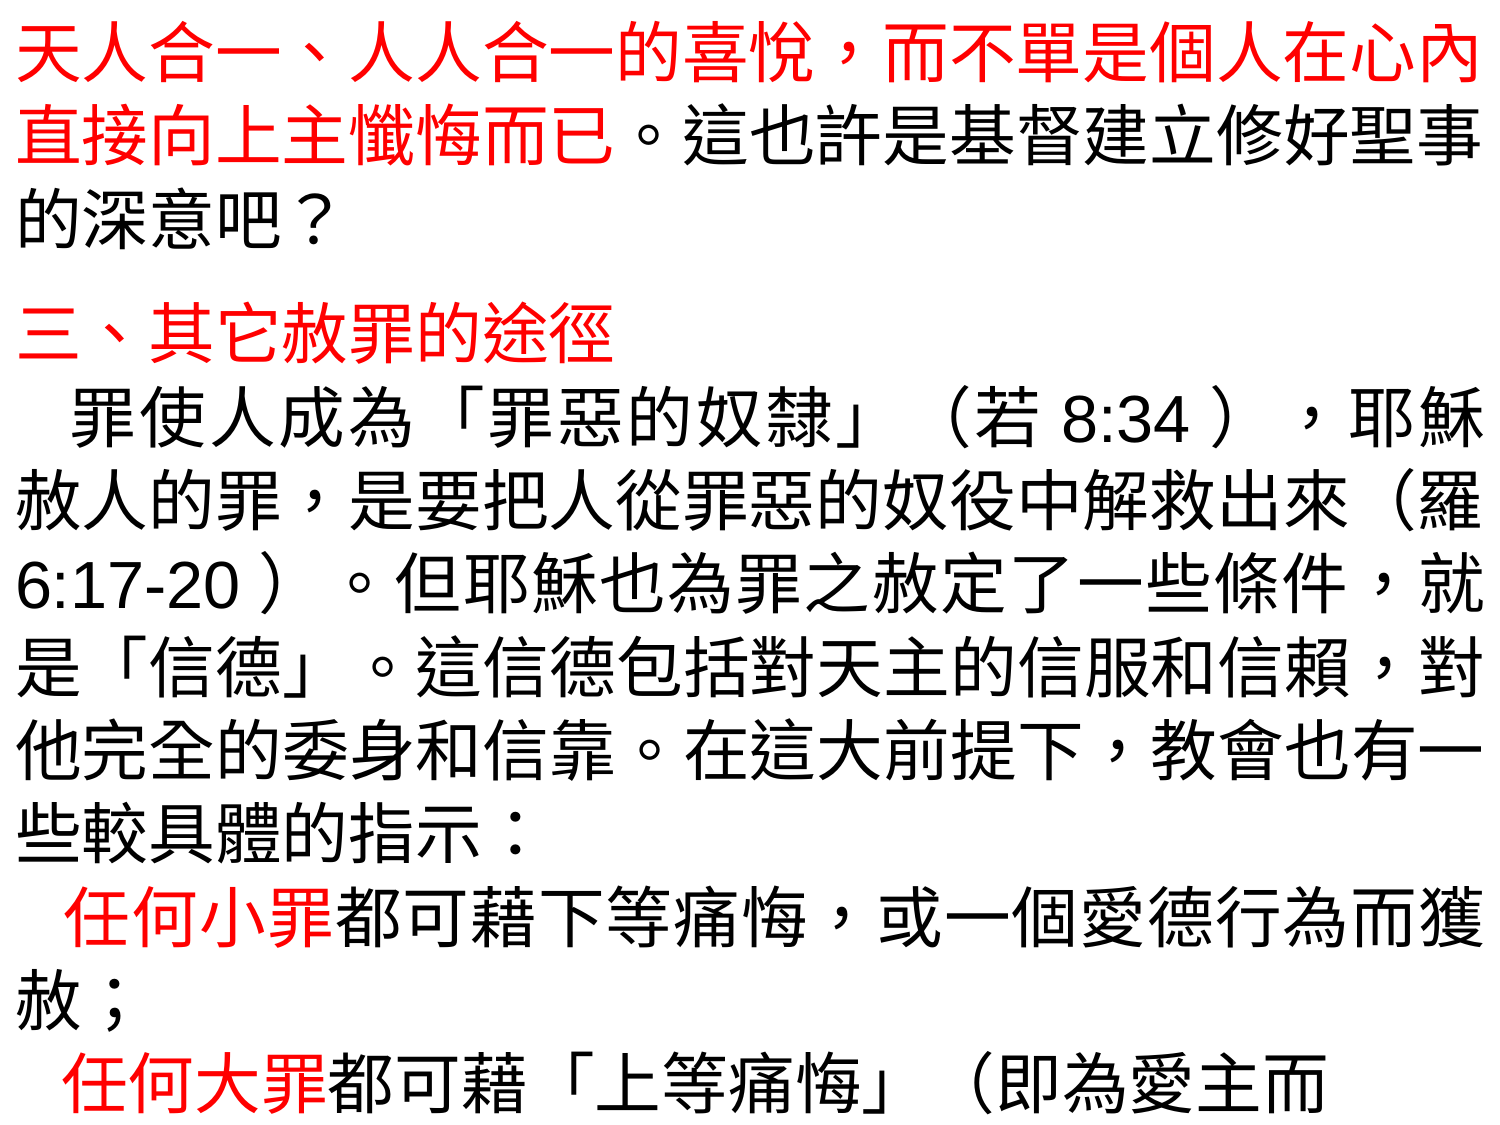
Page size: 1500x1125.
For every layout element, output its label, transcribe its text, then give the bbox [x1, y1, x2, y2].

subtitle 天人合一、人人合一的喜悅，而不單是個人在心內直接向上主懺悔而已。這也許是基督建立修好聖事的深意吧？ 三、其它赦罪的途徑 罪使人成為「罪惡的奴隸」（若8:34），耶穌赦人的罪，是要把人從罪惡的奴役中解救出來（羅6:17-20）。但耶穌也為罪之赦定了一些條件，就是「信德」。這信德包括對天主的信服和信賴，對他完全的委身和信靠。在這大前提下，教會也有一些較具體的指示： 任何小罪都可藉下等痛悔，或一個愛德行為而獲赦； 任何大罪都可藉「上等痛悔」（即為愛主而 [0, 0, 1500, 1125]
